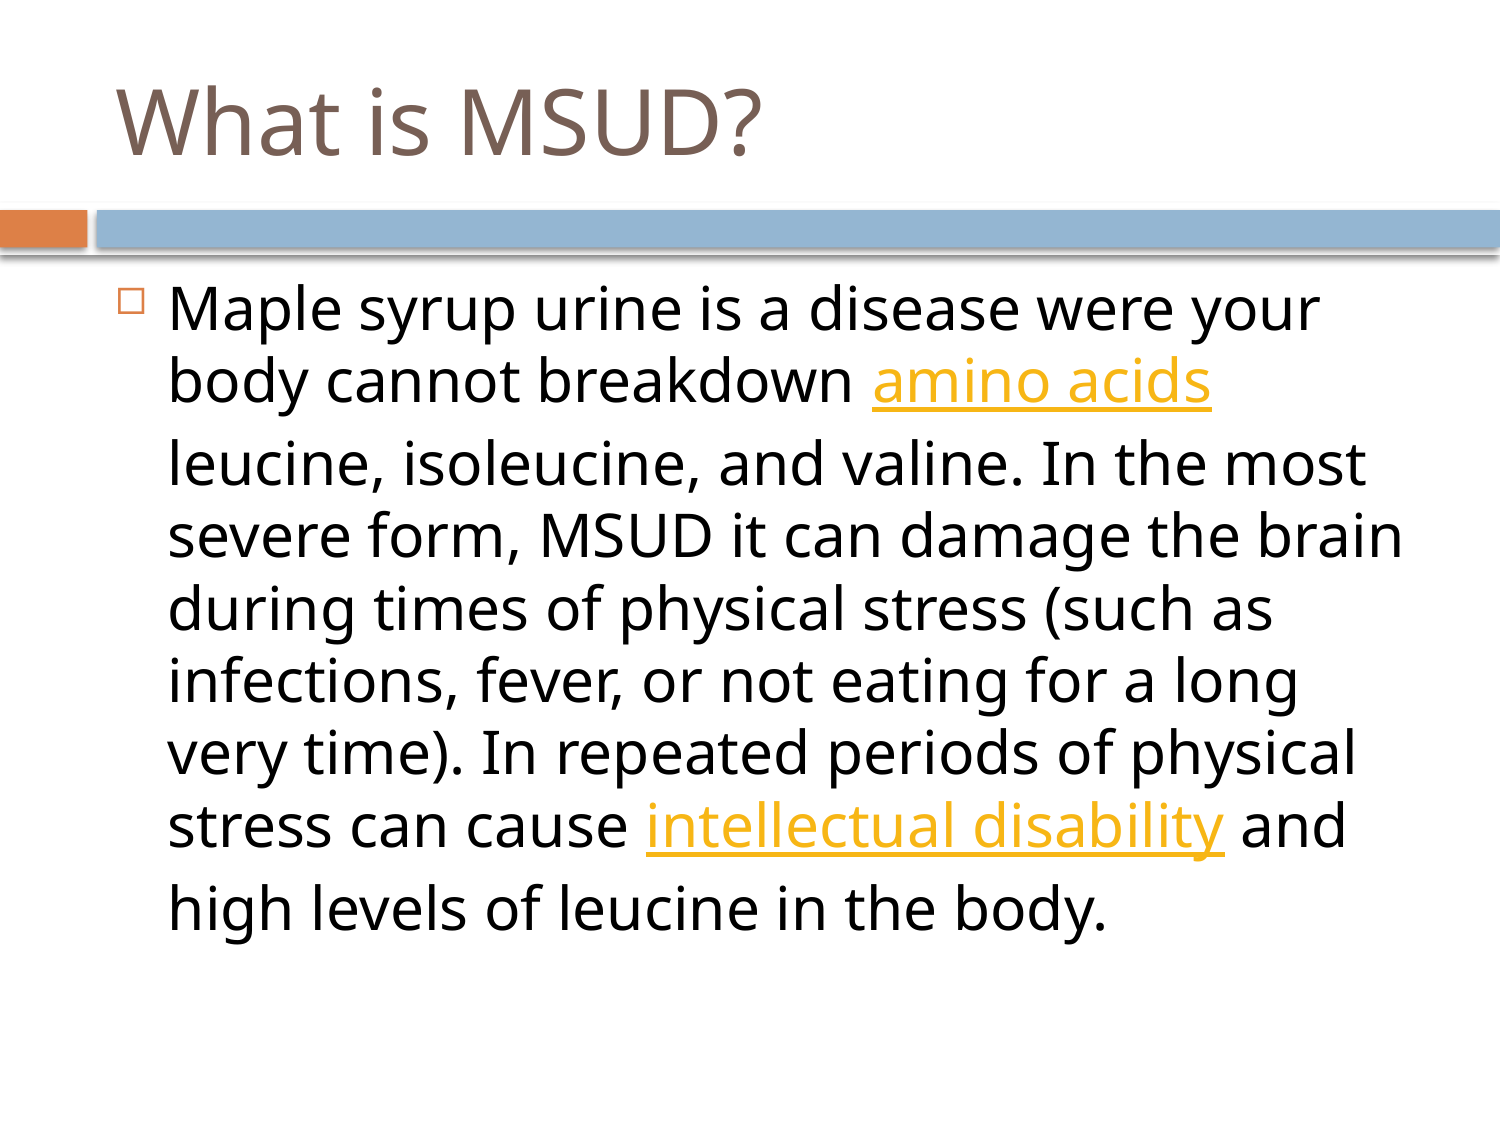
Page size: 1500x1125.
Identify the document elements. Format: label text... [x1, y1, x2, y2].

title What is MSUD? [100, 37, 1438, 200]
list Maple syrup urine is a disease were your body cannot breakdown amino acids leucine, isoleucine, and valine. In the most severe form, MSUD it can damage the brain during times of physical stress (such as infections, fever, or not eating for a long very time). In repeated periods of physical stress can cause intellectual disability and high levels of leucine in the body. [100, 262, 1438, 1000]
